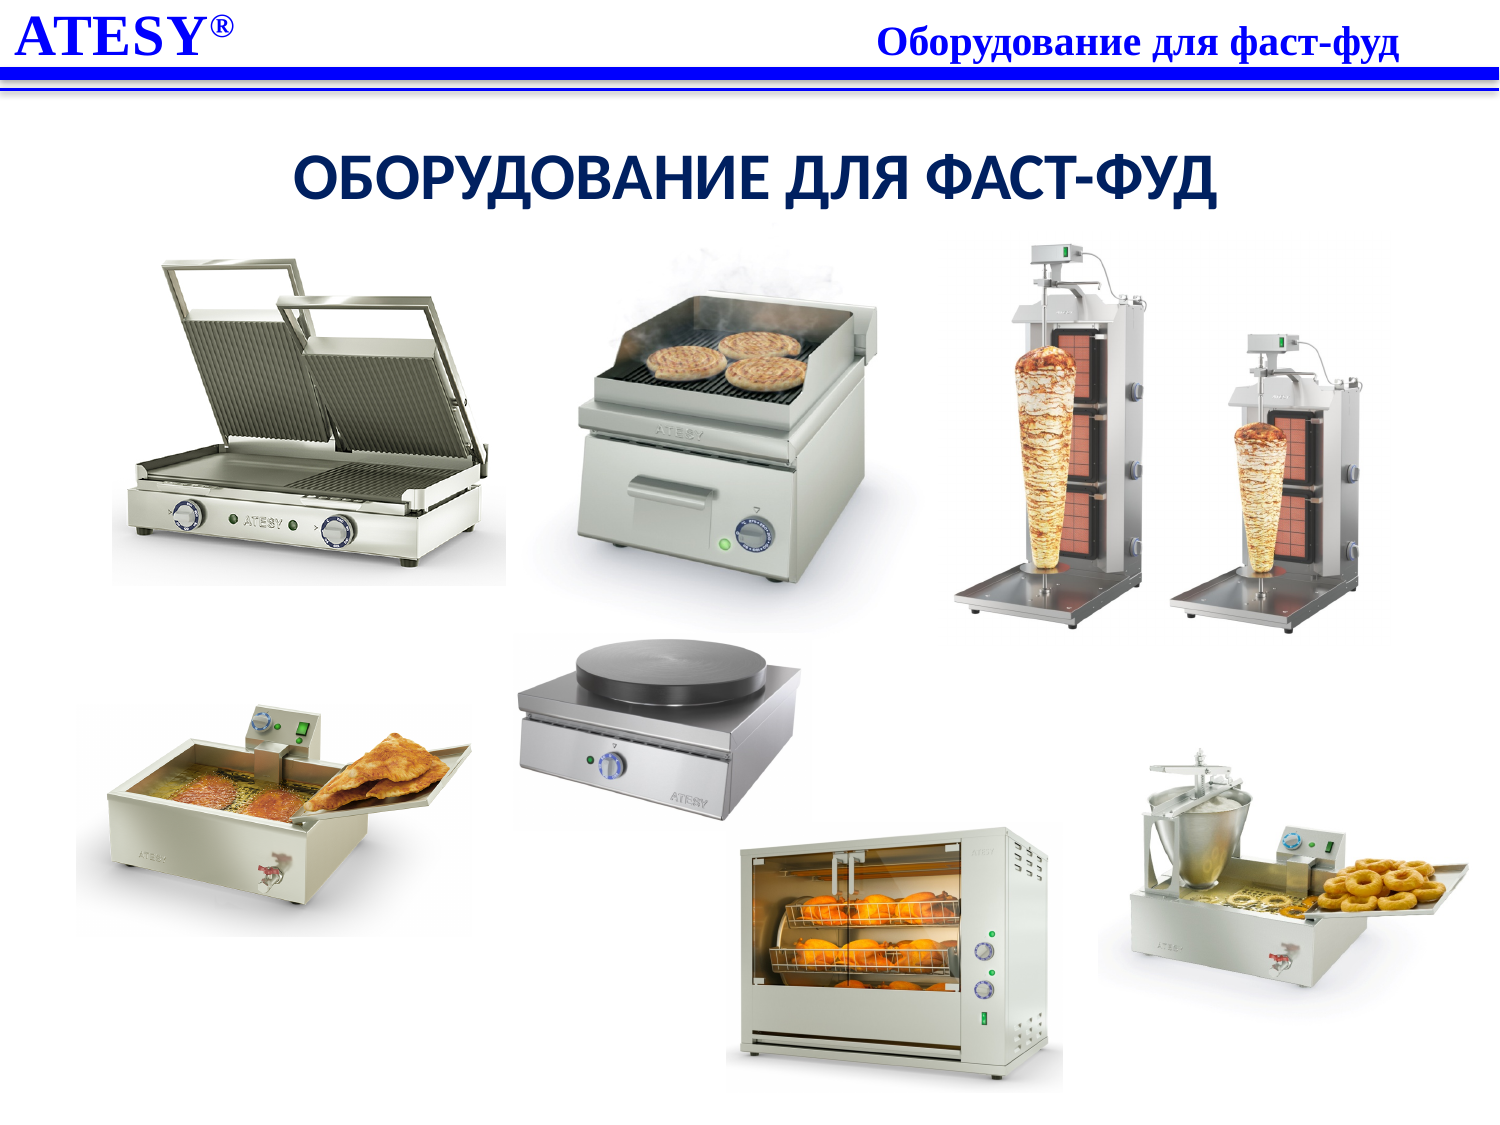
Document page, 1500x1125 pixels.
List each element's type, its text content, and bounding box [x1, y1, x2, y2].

picture [76, 703, 472, 937]
text_box ОБОРУДОВАНИЕ ДЛЯ ФАСТ-ФУД [41, 125, 1471, 221]
picture [1098, 680, 1500, 1056]
picture [111, 243, 506, 586]
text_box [0, 0, 1500, 90]
picture [513, 219, 1391, 1093]
